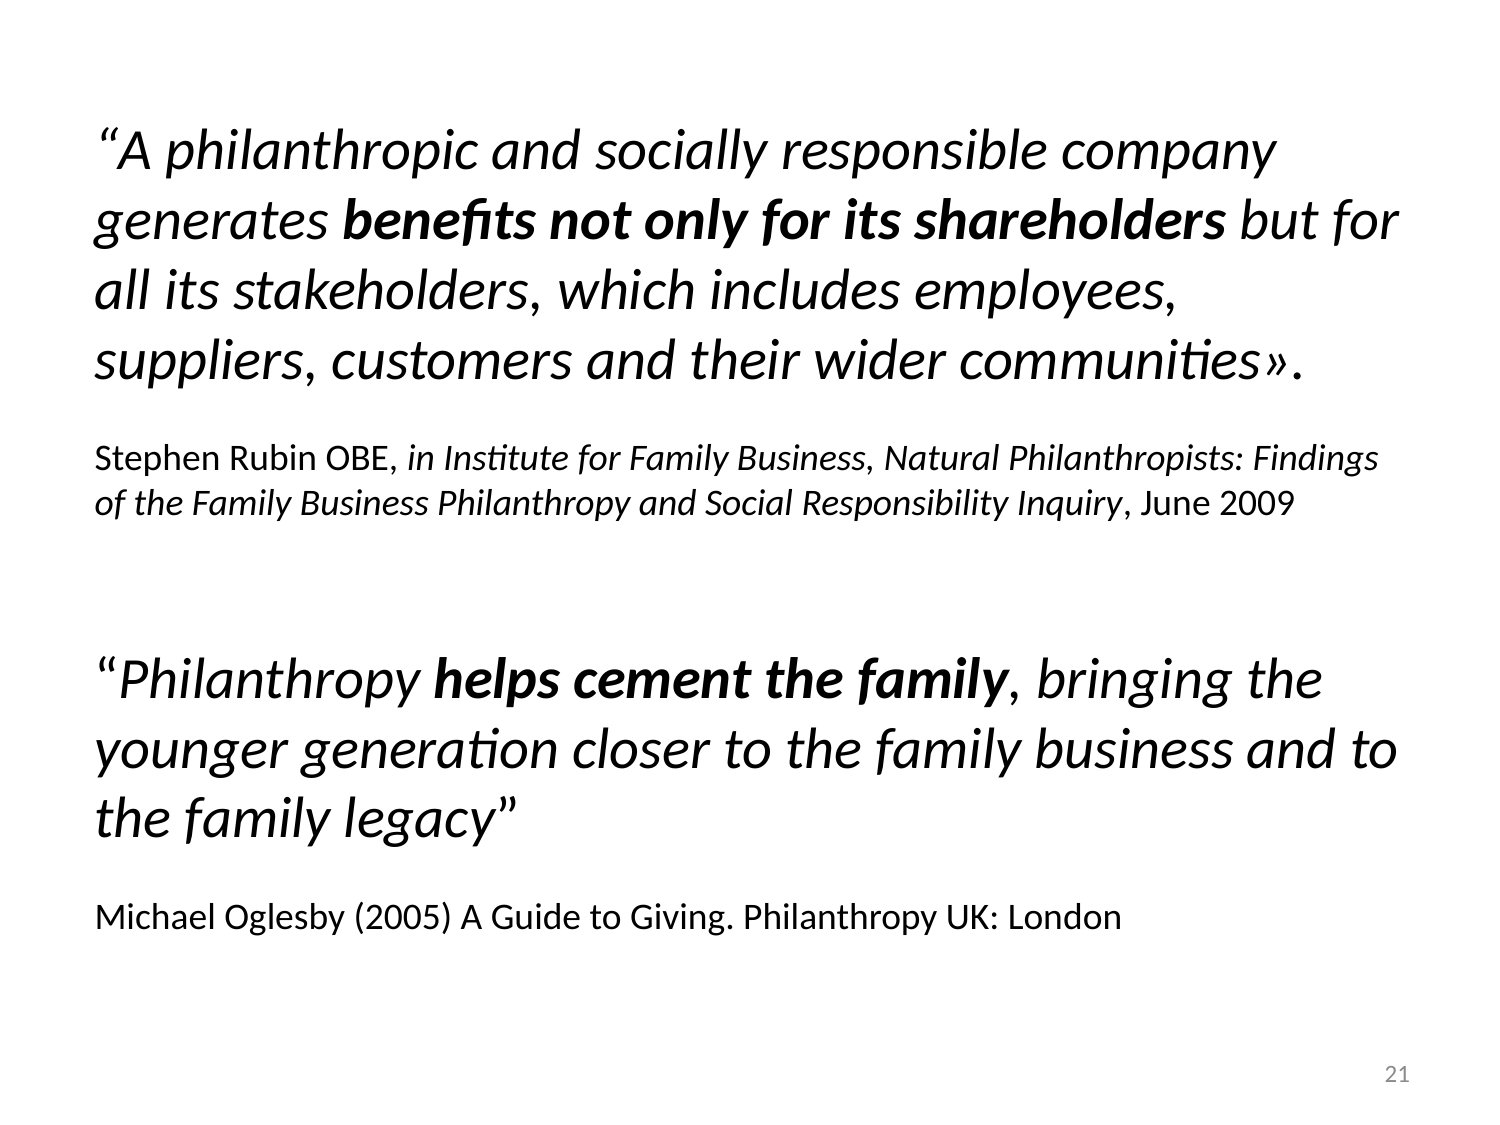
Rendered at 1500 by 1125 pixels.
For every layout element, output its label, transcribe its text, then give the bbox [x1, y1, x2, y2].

list “A philanthropic and socially responsible company generates benefits not only for its shareholders but for all its stakeholders, which includes employees, suppliers, customers and their wider communities». Stephen Rubin OBE, in Institute for Family Business, Natural Philanthropists: Findings of the Family Business Philanthropy and Social Responsibility Inquiry, June 2009 “Philanthropy helps cement the family, bringing the younger generation closer to the family business and to the family legacy” Michael Oglesby (2005) A Guide to Giving. Philanthropy UK: London [79, 103, 1430, 1022]
slide_number 21 [1074, 1042, 1425, 1103]
